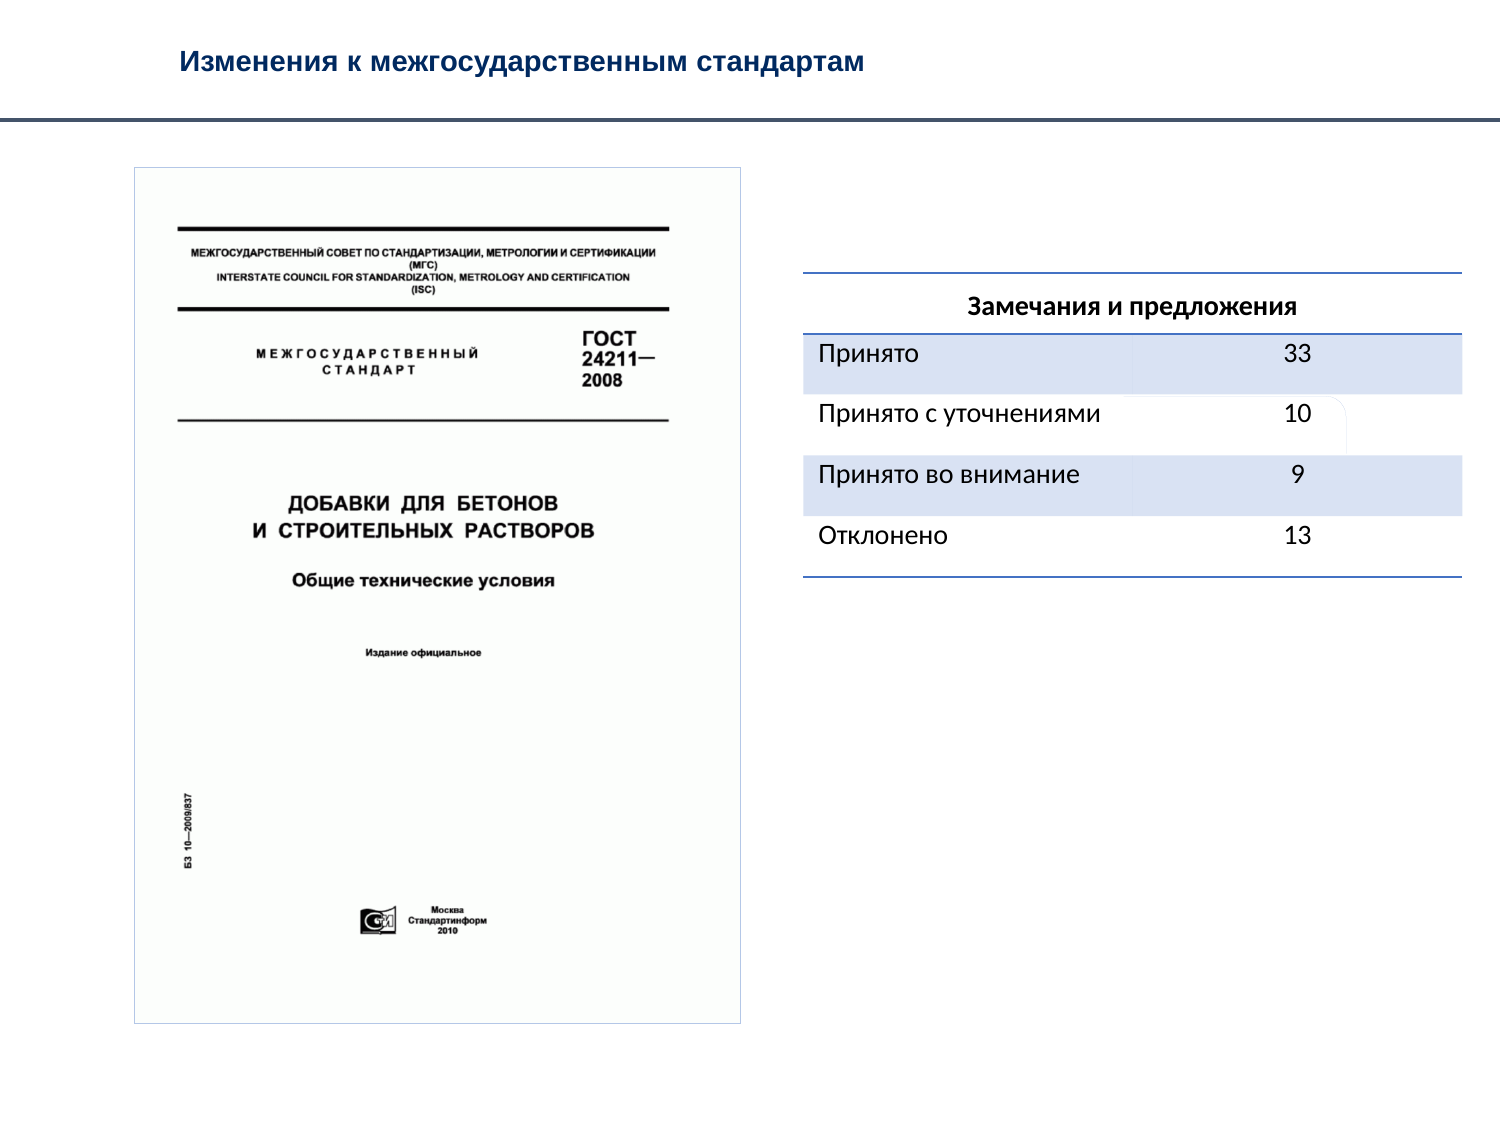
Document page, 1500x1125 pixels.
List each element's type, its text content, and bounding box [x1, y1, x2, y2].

table_cell Отклонено [803, 516, 1133, 576]
table_cell 13 [1133, 516, 1462, 576]
table_cell Принято с уточнениями [803, 394, 1133, 455]
text_box Изменения к межгосударственным стандартам [164, 34, 1336, 86]
table_cell 33 [1133, 335, 1462, 394]
table_cell 10 [1133, 394, 1462, 455]
table_header Замечания и предложения [803, 274, 1462, 333]
table_cell Принято [803, 335, 1133, 394]
picture [134, 167, 741, 1024]
table_cell 9 [1133, 455, 1462, 516]
table_cell Принято во внимание [803, 455, 1133, 516]
